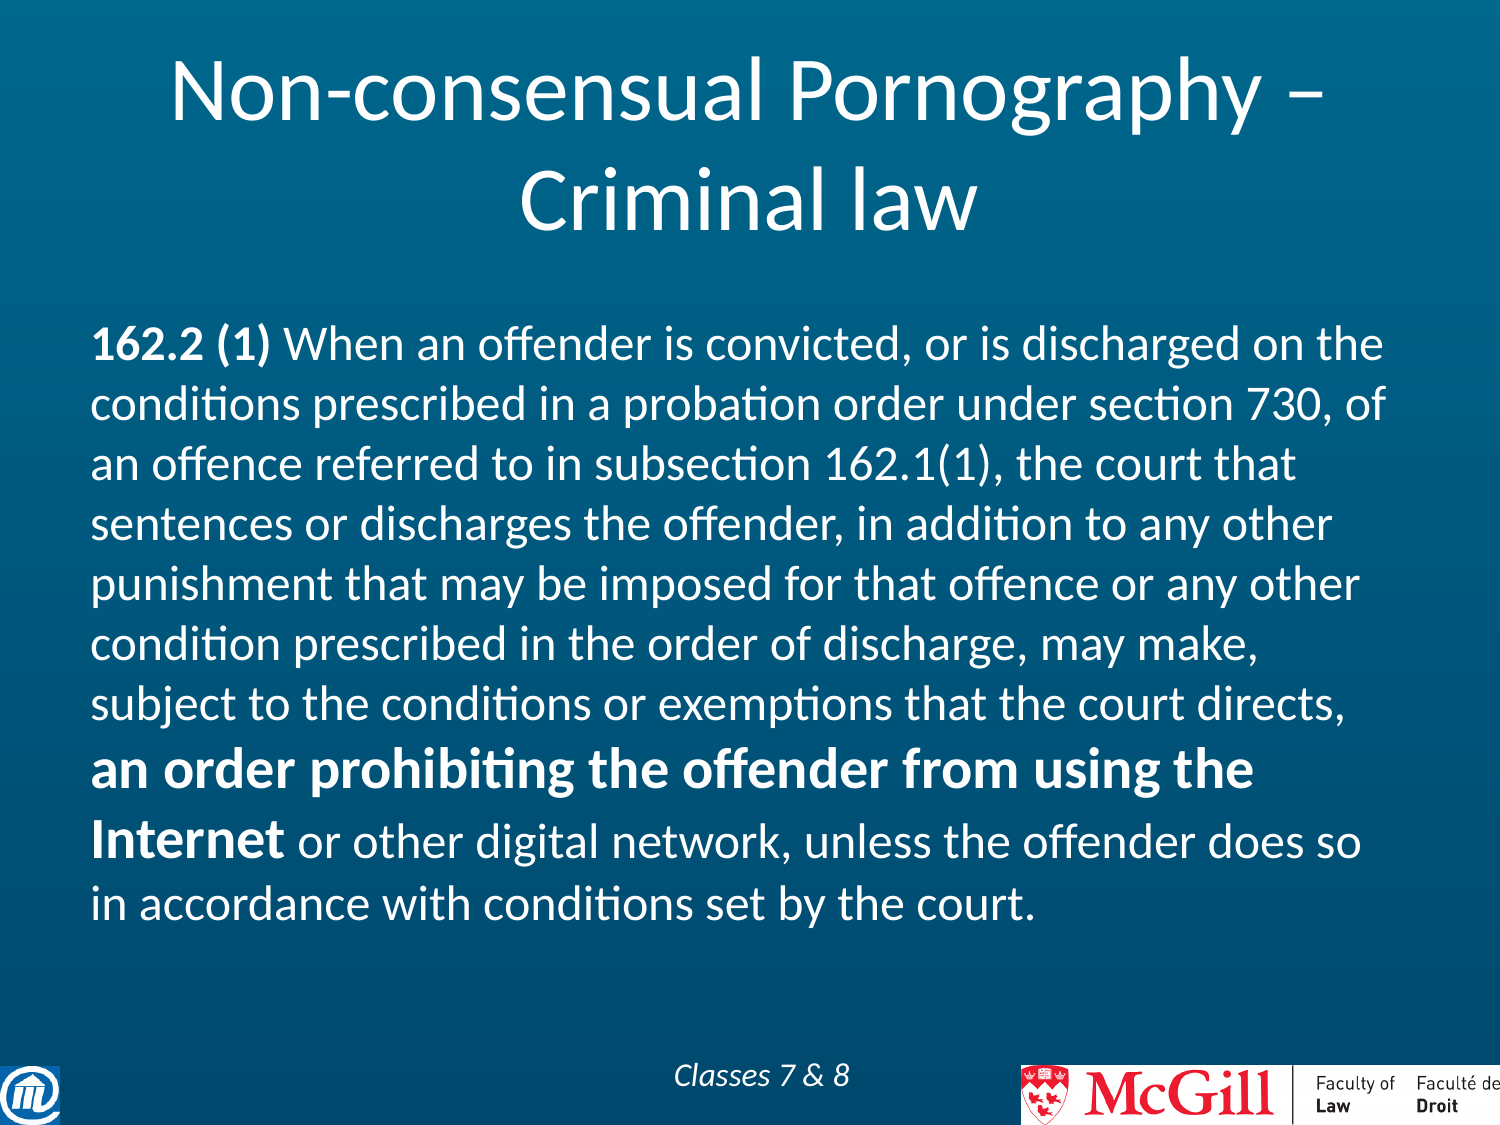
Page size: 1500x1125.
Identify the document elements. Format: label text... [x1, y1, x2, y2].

picture [0, 1067, 59, 1125]
picture [1022, 1066, 1500, 1125]
title Non-consensual Pornography – Criminal law [75, 45, 1425, 233]
footer Classes 7 & 8 [490, 1042, 1034, 1103]
list 162.2 (1) When an offender is convicted, or is discharged on the conditions prescribed in a probation order under section 730, of an offence referred to in subsection 162.1(1), the court that sentences or discharges the offender, in addition to any other punishment that may be imposed for that offence or any other condition prescribed in the order of discharge, may make, subject to the conditions or exemptions that the court directs, an order prohibiting the offender from using the Internet or other digital network, unless the offender does so in accordance with conditions set by the court. [75, 302, 1425, 1005]
